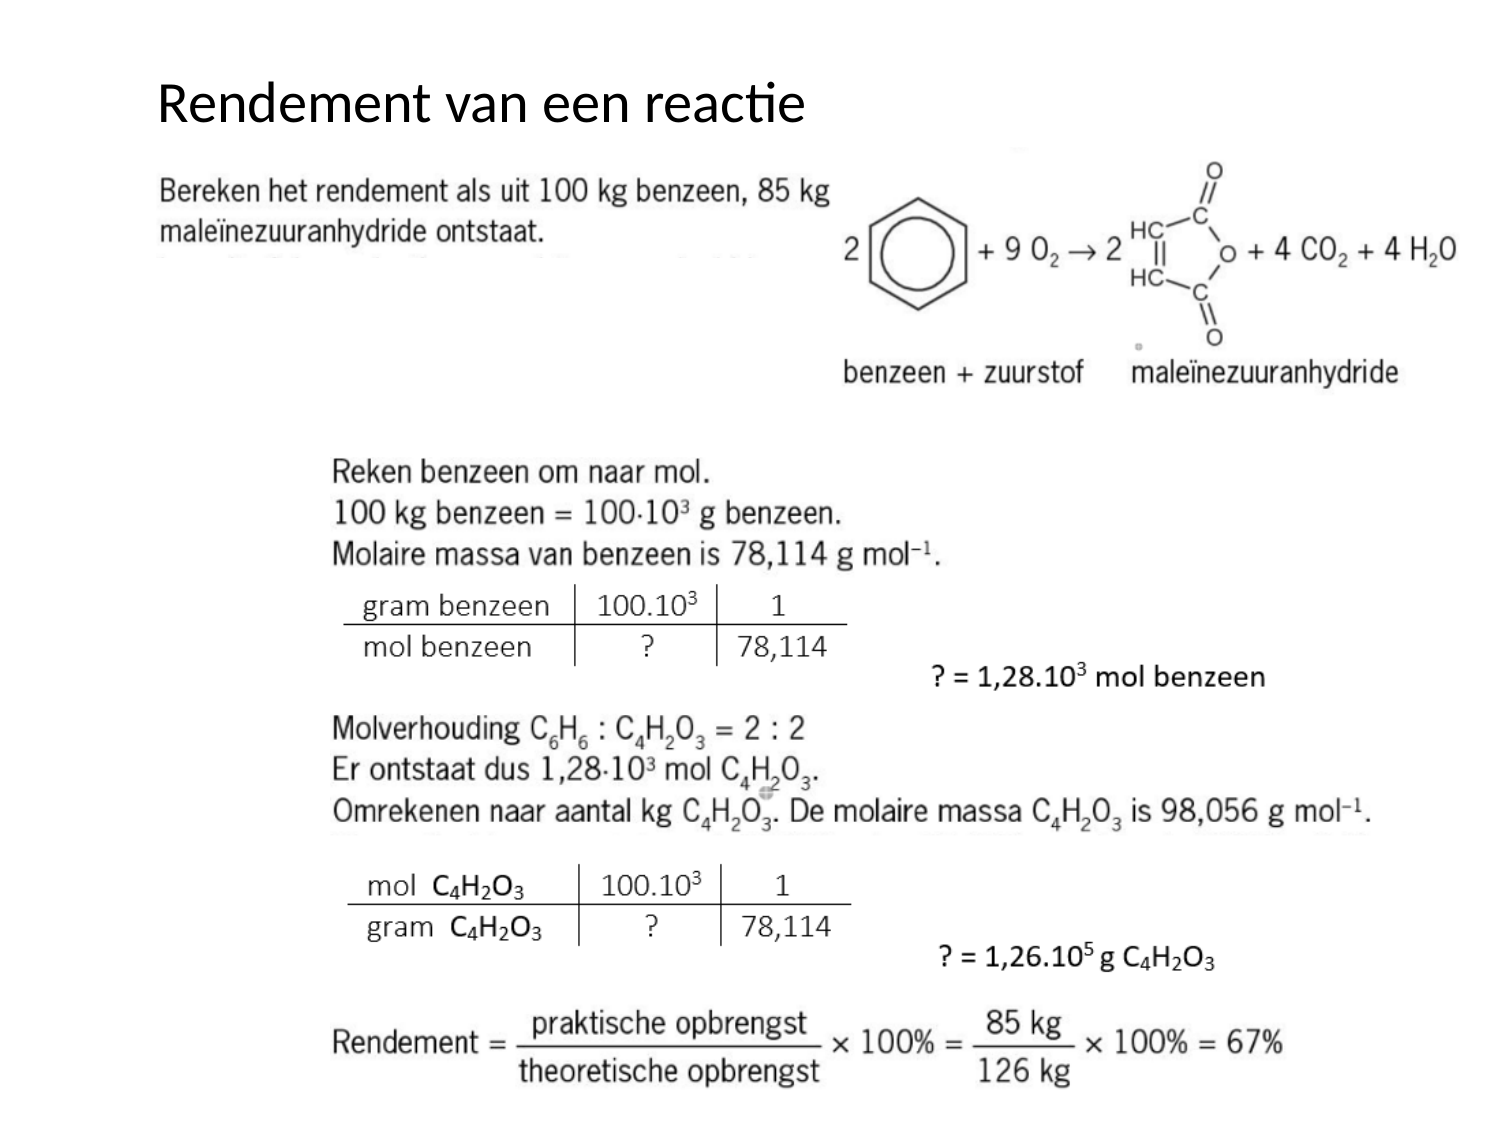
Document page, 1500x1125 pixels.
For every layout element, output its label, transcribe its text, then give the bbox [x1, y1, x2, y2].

text_box Rendement van een reactie [142, 57, 1451, 237]
picture [150, 147, 1471, 398]
picture [329, 455, 1377, 1110]
